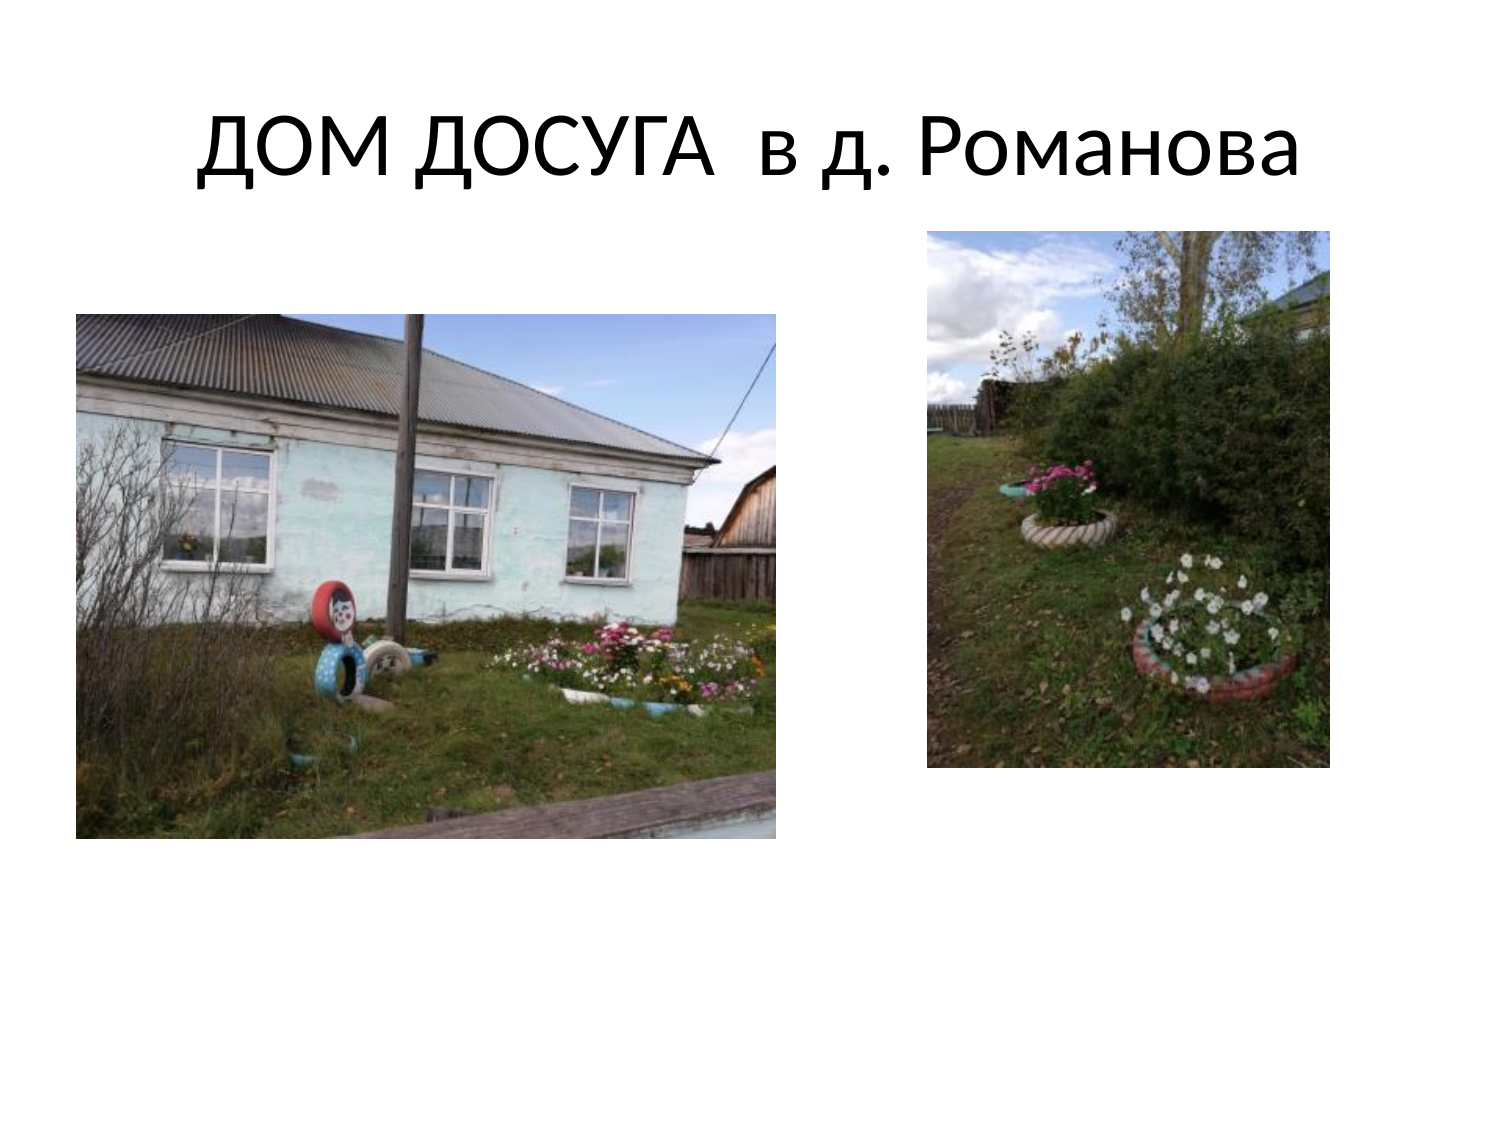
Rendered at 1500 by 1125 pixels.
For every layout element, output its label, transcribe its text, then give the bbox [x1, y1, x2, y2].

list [926, 231, 1330, 769]
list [76, 314, 776, 839]
title ДОМ ДОСУГА в д. Романова [75, 45, 1425, 233]
